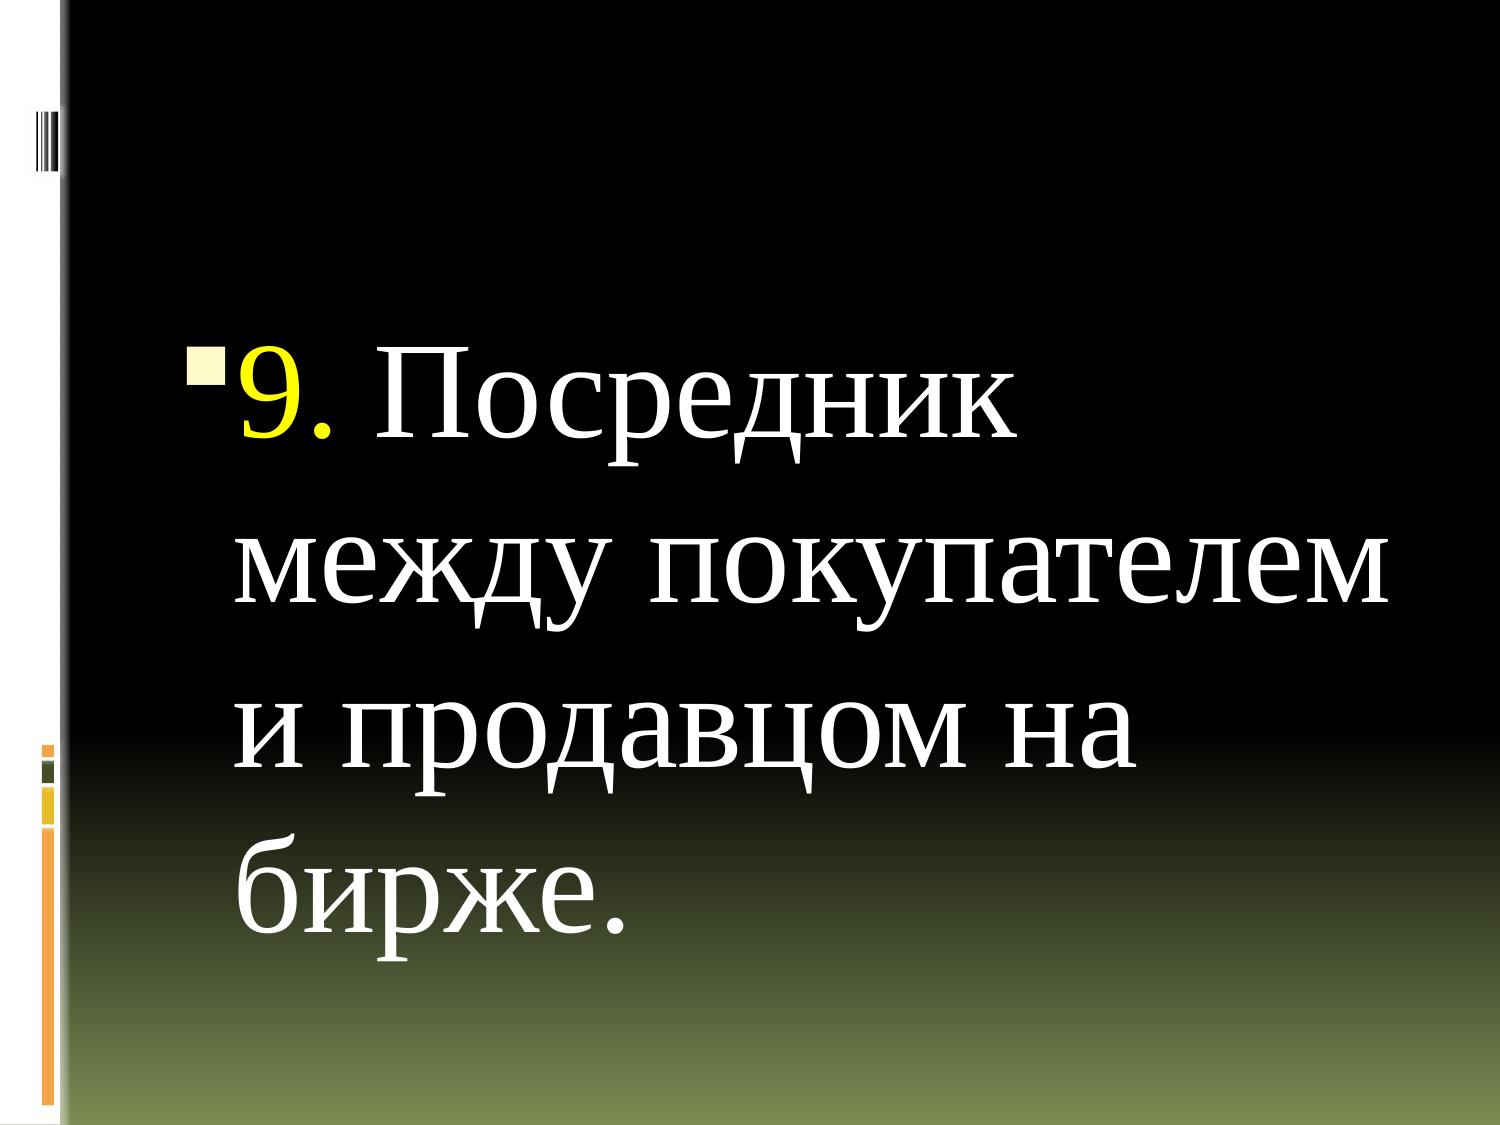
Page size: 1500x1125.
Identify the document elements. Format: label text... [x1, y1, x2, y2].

list 9. Посредник между покупателем и продавцом на бирже. [150, 292, 1425, 1043]
